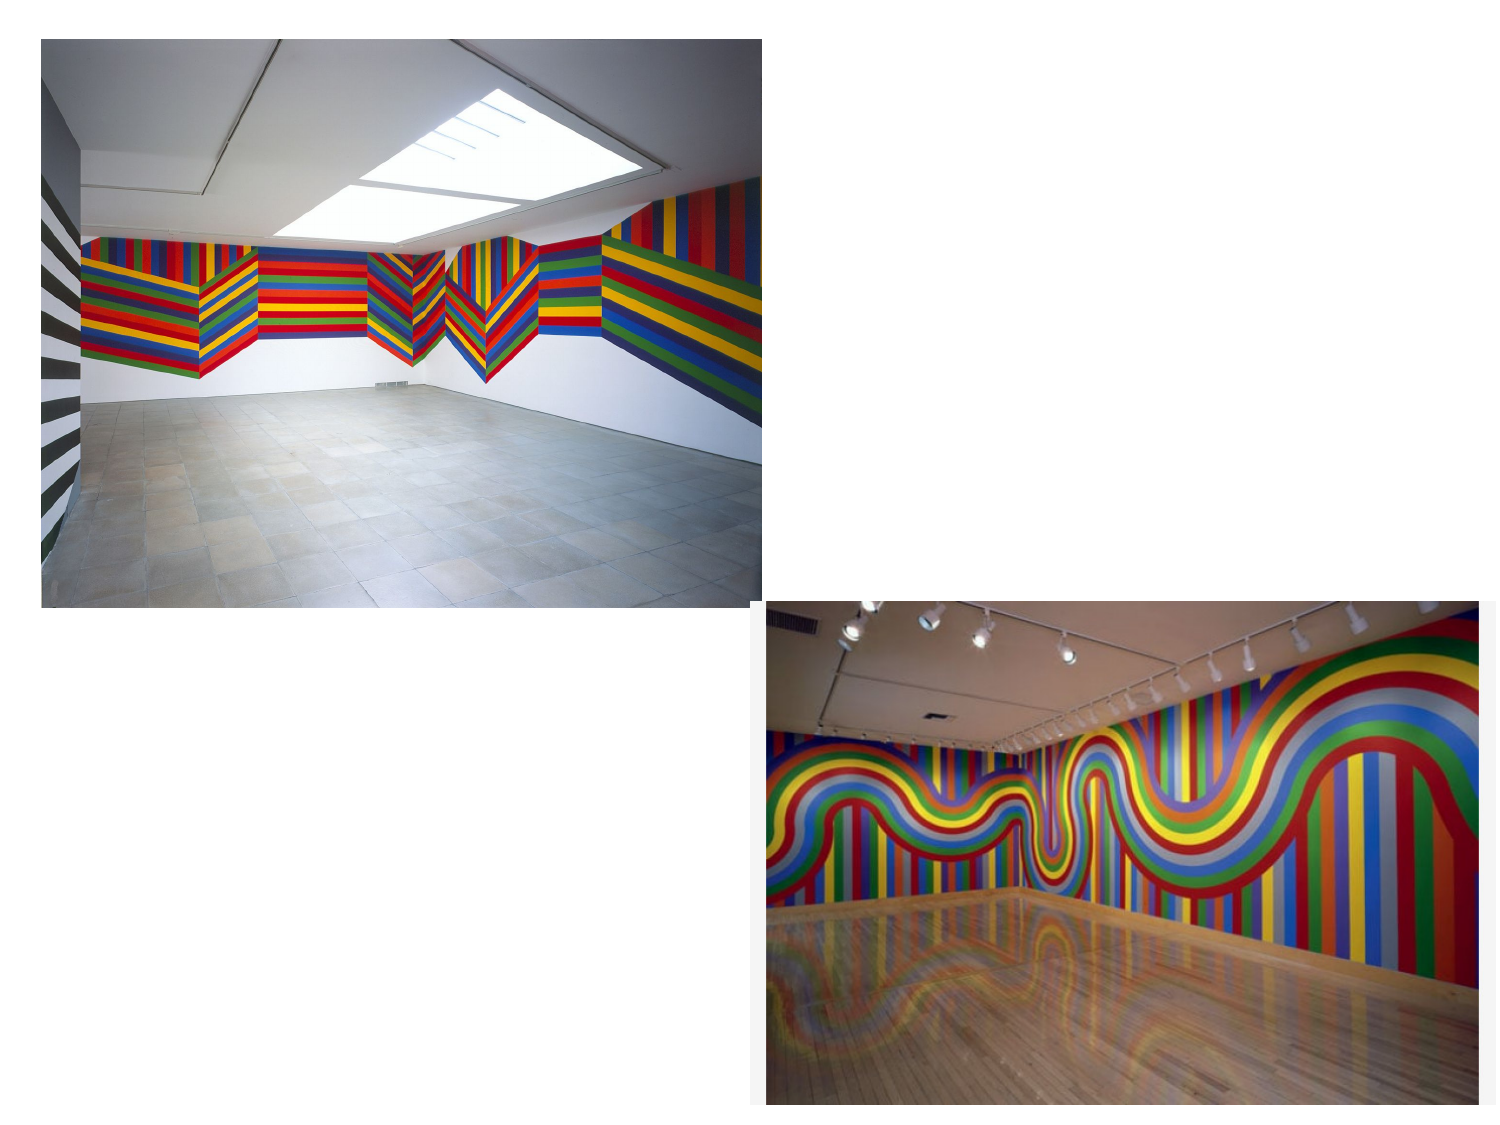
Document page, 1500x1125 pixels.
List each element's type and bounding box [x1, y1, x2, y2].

list [749, 600, 1496, 1105]
list [41, 39, 763, 609]
